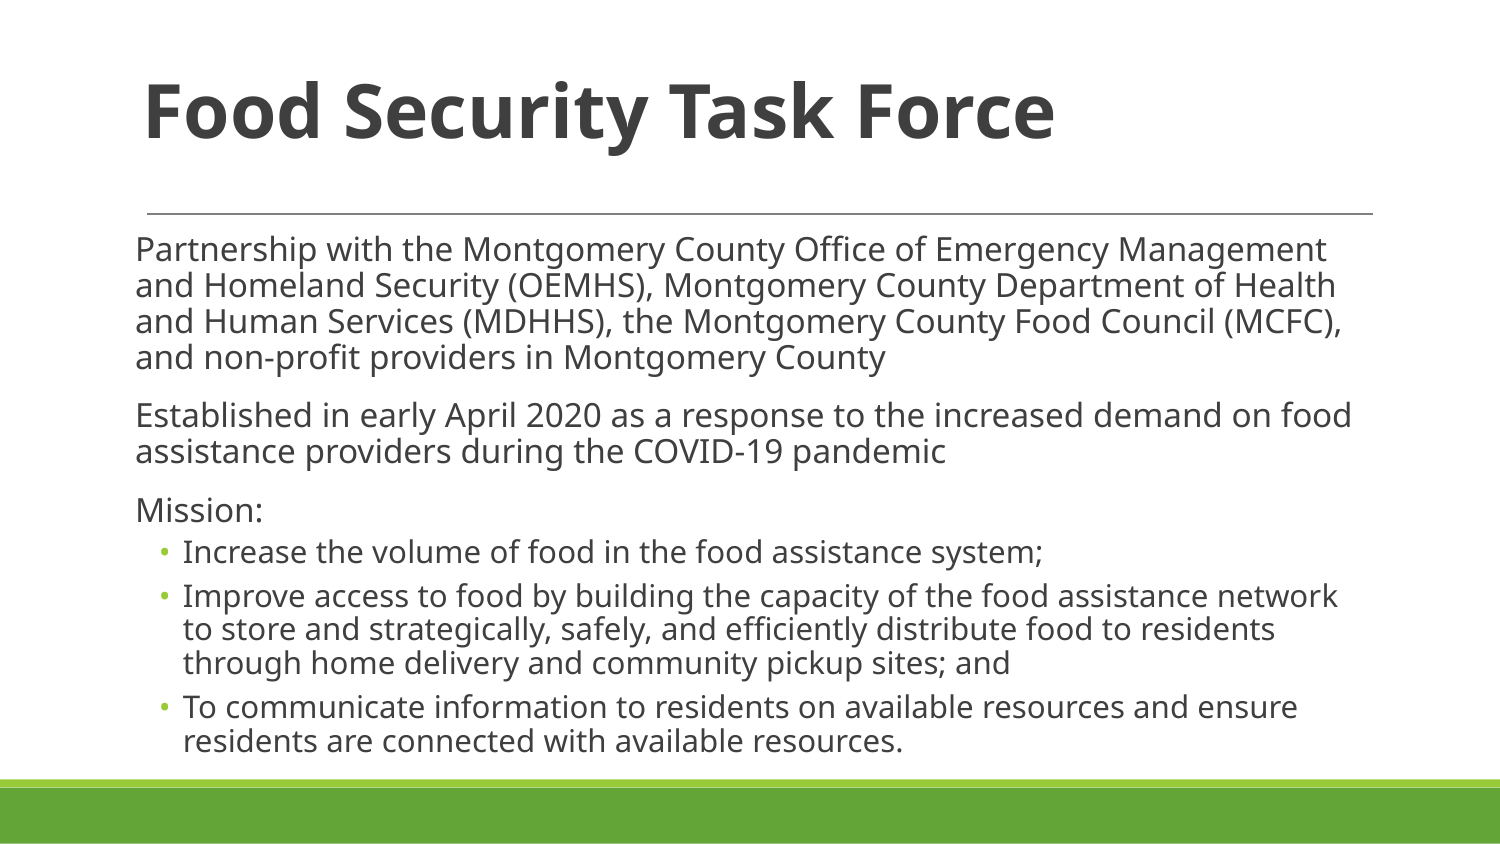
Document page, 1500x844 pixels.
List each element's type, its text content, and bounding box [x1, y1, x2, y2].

list Partnership with the Montgomery County Office of Emergency Management and Homeland Security (OEMHS), Montgomery County Department of Health and Human Services (MDHHS), the Montgomery County Food Council (MCFC), and non-profit providers in Montgomery County Established in early April 2020 as a response to the increased demand on food assistance providers during the COVID-19 pandemic Mission: Increase the volume of food in the food assistance system; Improve access to food by building the capacity of the food assistance network to store and strategically, safely, and efficiently distribute food to residents through home delivery and community pickup sites; and To communicate information to residents on available resources and ensure residents are connected with available resources. [135, 227, 1373, 723]
title Food Security Task Force [131, 0, 1369, 160]
